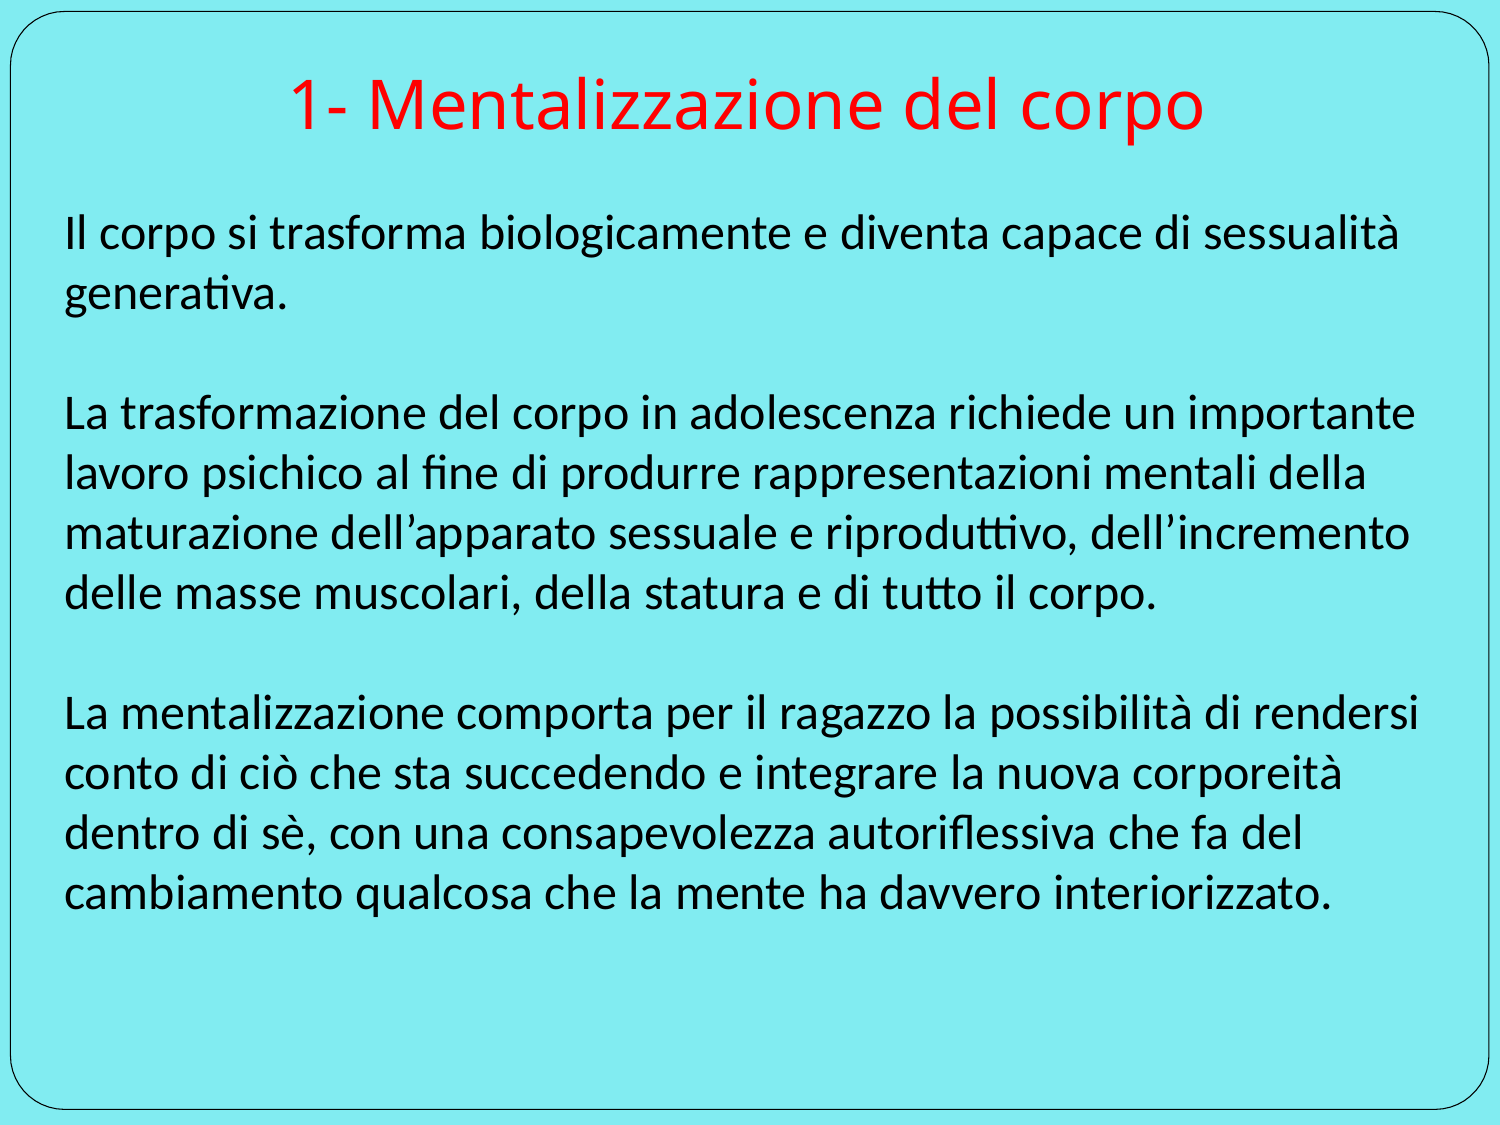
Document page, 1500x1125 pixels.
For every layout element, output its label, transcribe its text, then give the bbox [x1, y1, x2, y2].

title 1- Mentalizzazione del corpo [287, 61, 1500, 145]
list Il corpo si trasforma biologicamente e diventa capace di sessualità generativa. La trasformazione del corpo in adolescenza richiede un importante lavoro psichico al fine di produrre rappresentazioni mentali della maturazione dell’apparato sessuale e riproduttivo, dell’incremento delle masse muscolari, della statura e di tutto il corpo. La mentalizzazione comporta per il ragazzo la possibilità di rendersi conto di ciò che sta succedendo e integrare la nuova corporeità dentro di sè, con una consapevolezza autoriflessiva che fa del cambiamento qualcosa che la mente ha davvero interiorizzato. [62, 149, 1435, 978]
